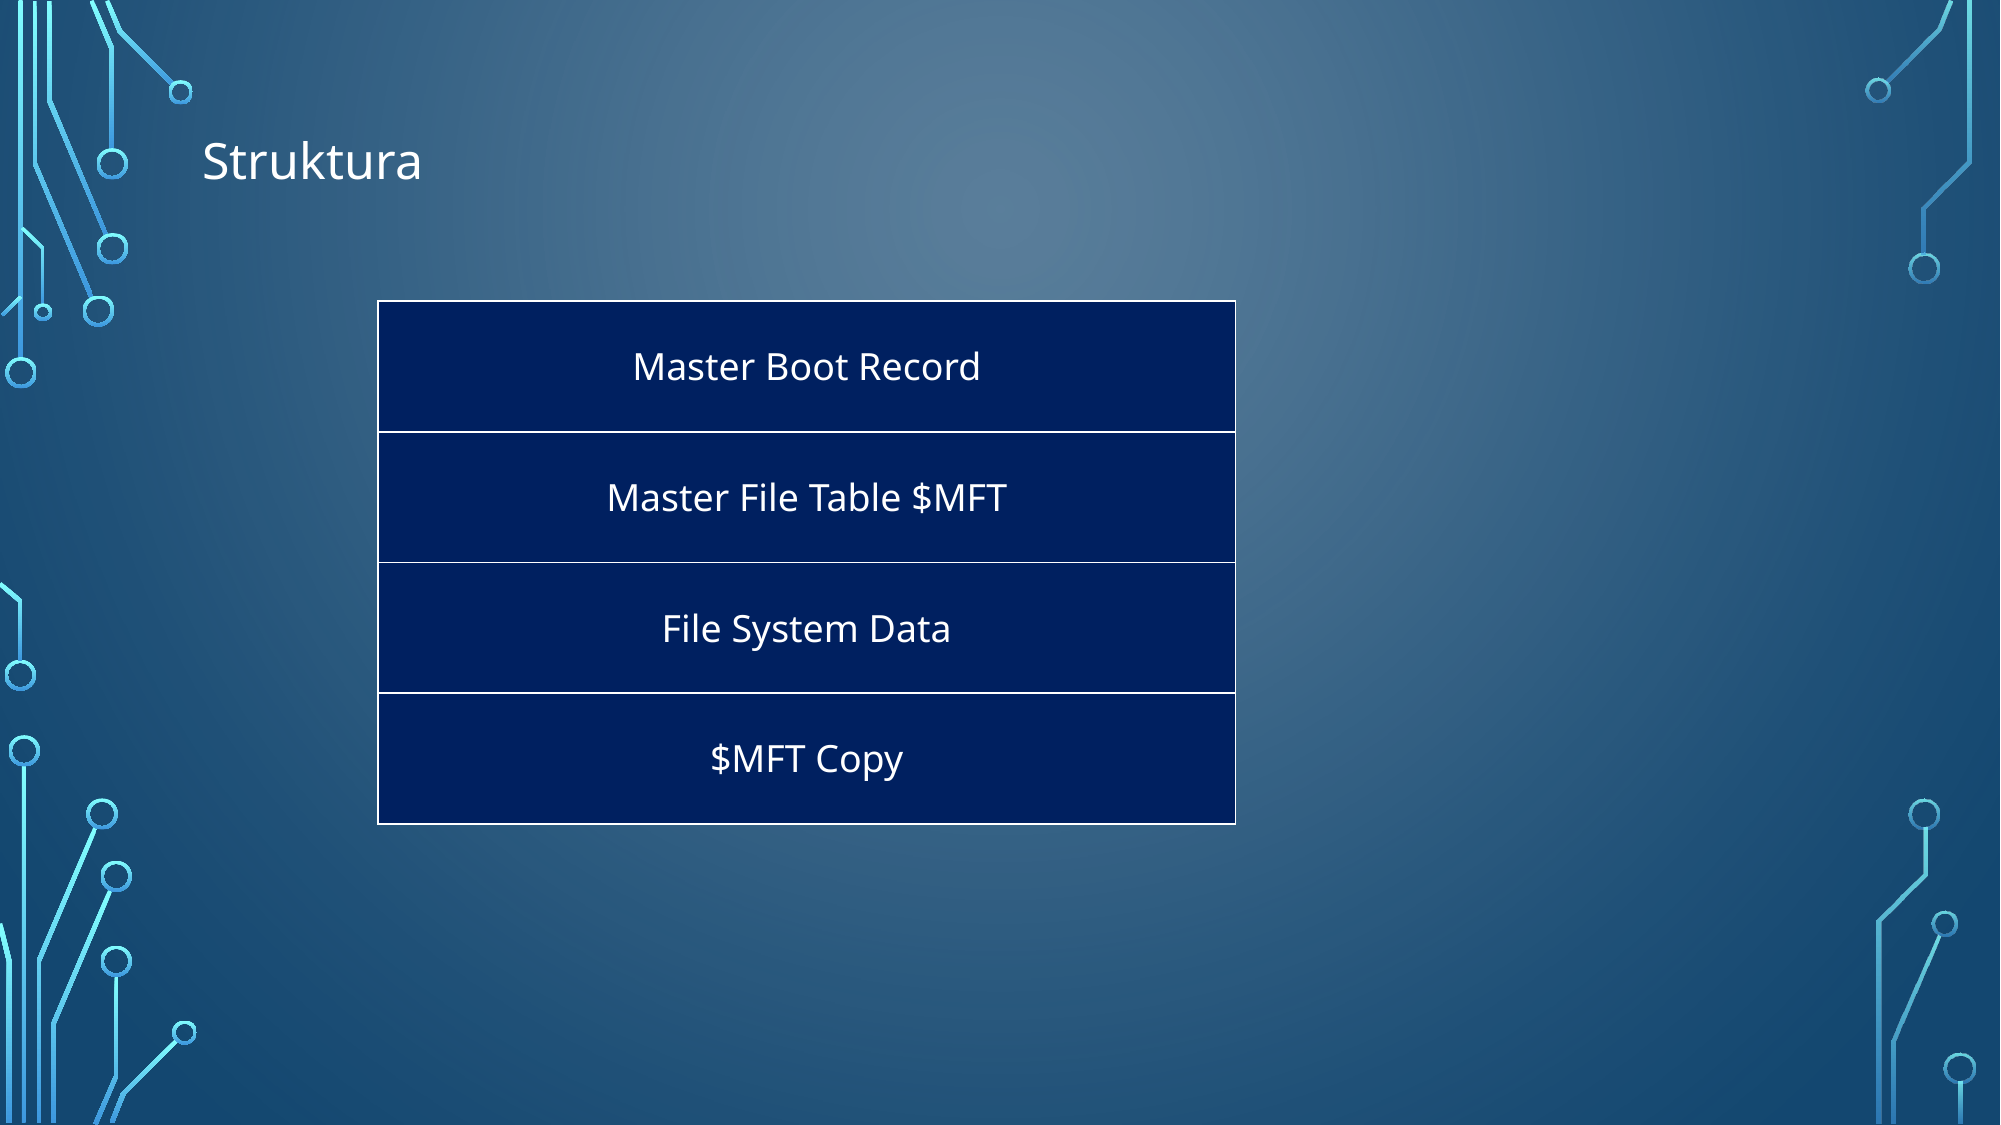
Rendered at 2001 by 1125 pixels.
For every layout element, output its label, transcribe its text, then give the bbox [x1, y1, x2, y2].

table_cell $MFT Copy [379, 694, 1235, 823]
table_cell Master File Table $MFT [379, 433, 1235, 562]
list Struktura [187, 110, 1813, 250]
table_cell File System Data [379, 563, 1235, 692]
table_header Master Boot Record [379, 302, 1235, 431]
